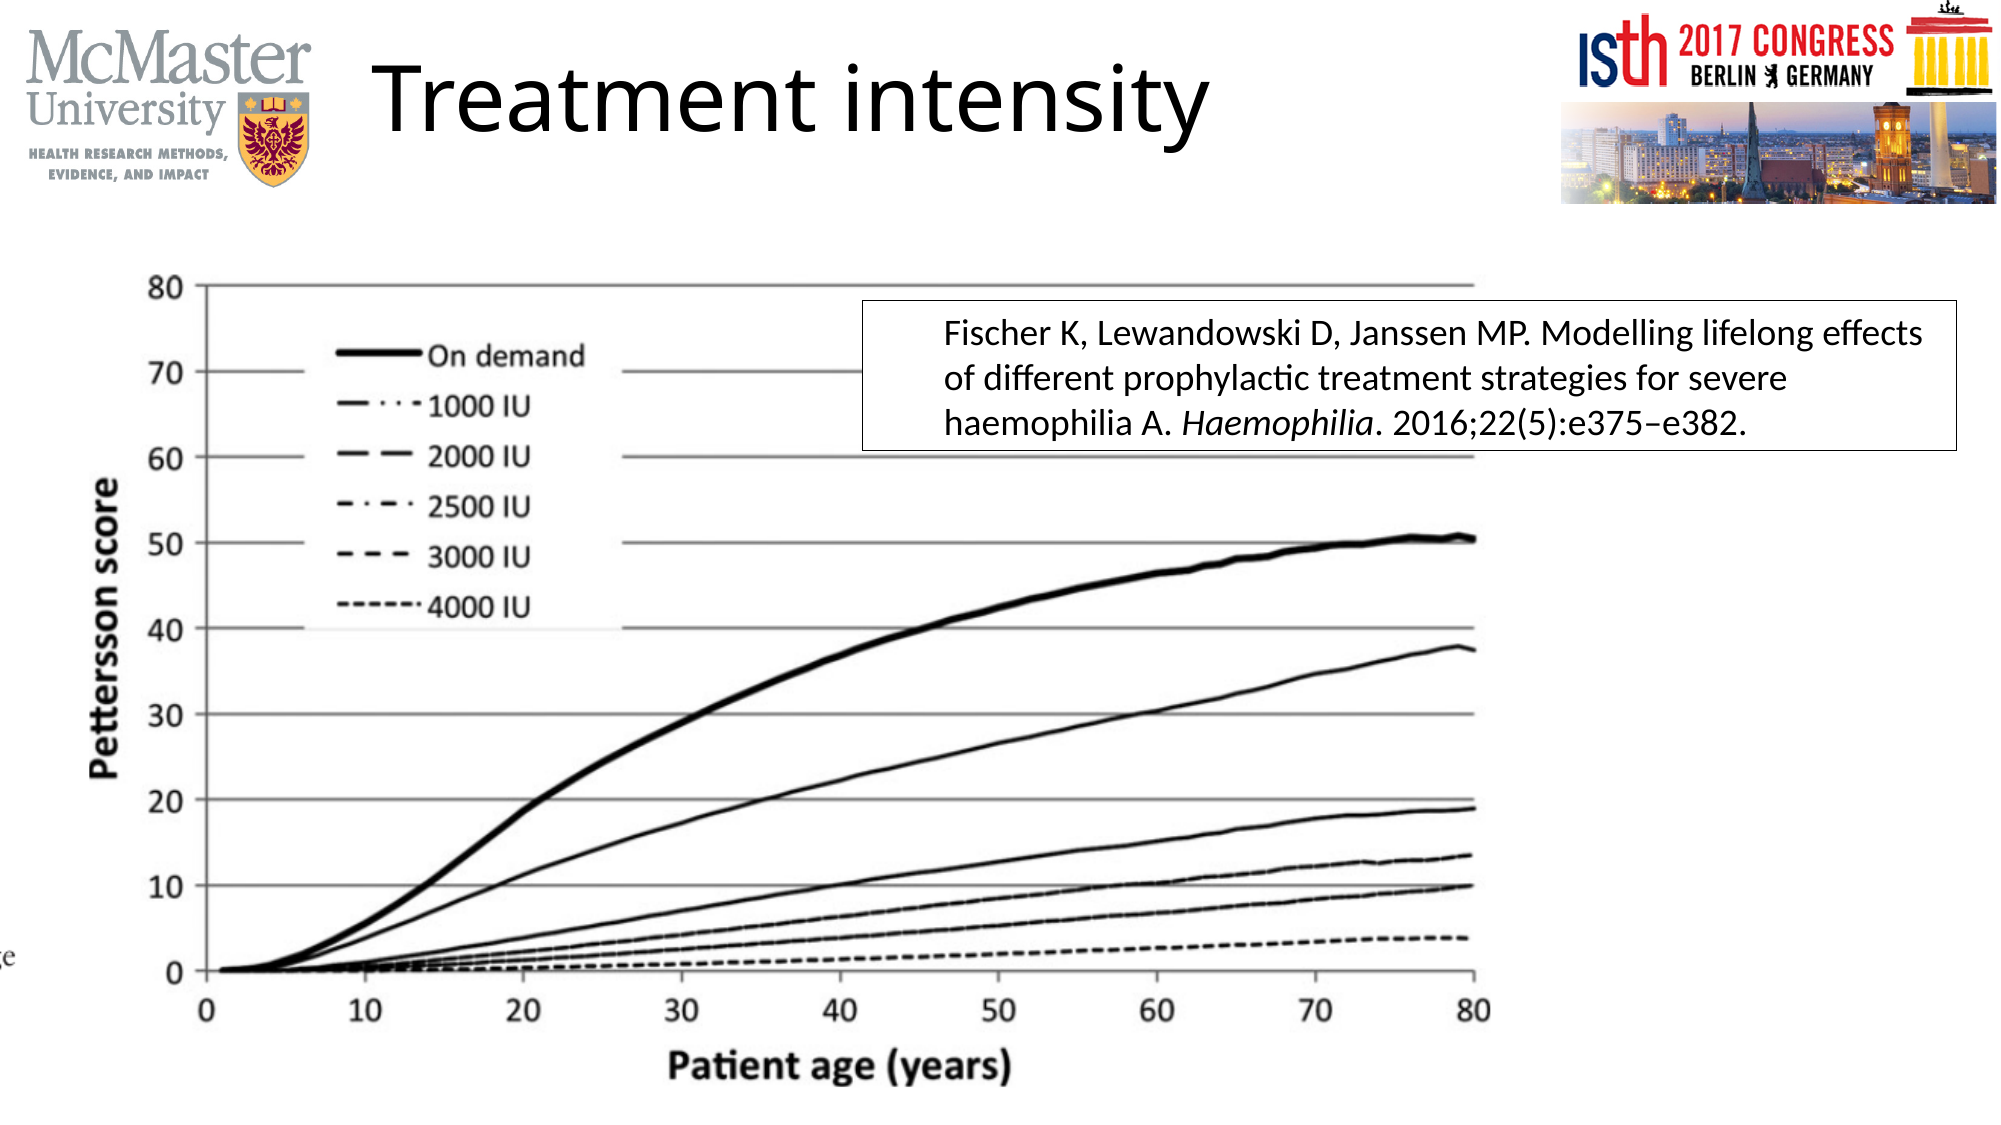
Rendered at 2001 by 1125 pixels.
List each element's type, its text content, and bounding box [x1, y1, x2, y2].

text_box Fischer K, Lewandowski D, Janssen MP. Modelling lifelong effects of different prophylactic treatment strategies for severe haemophilia A. Haemophilia. 2016;22(5):e375–e382. [1545, 300, 1957, 451]
picture [1561, 0, 2000, 204]
picture [0, 0, 1545, 1125]
title Treatment intensity [356, 0, 1545, 202]
